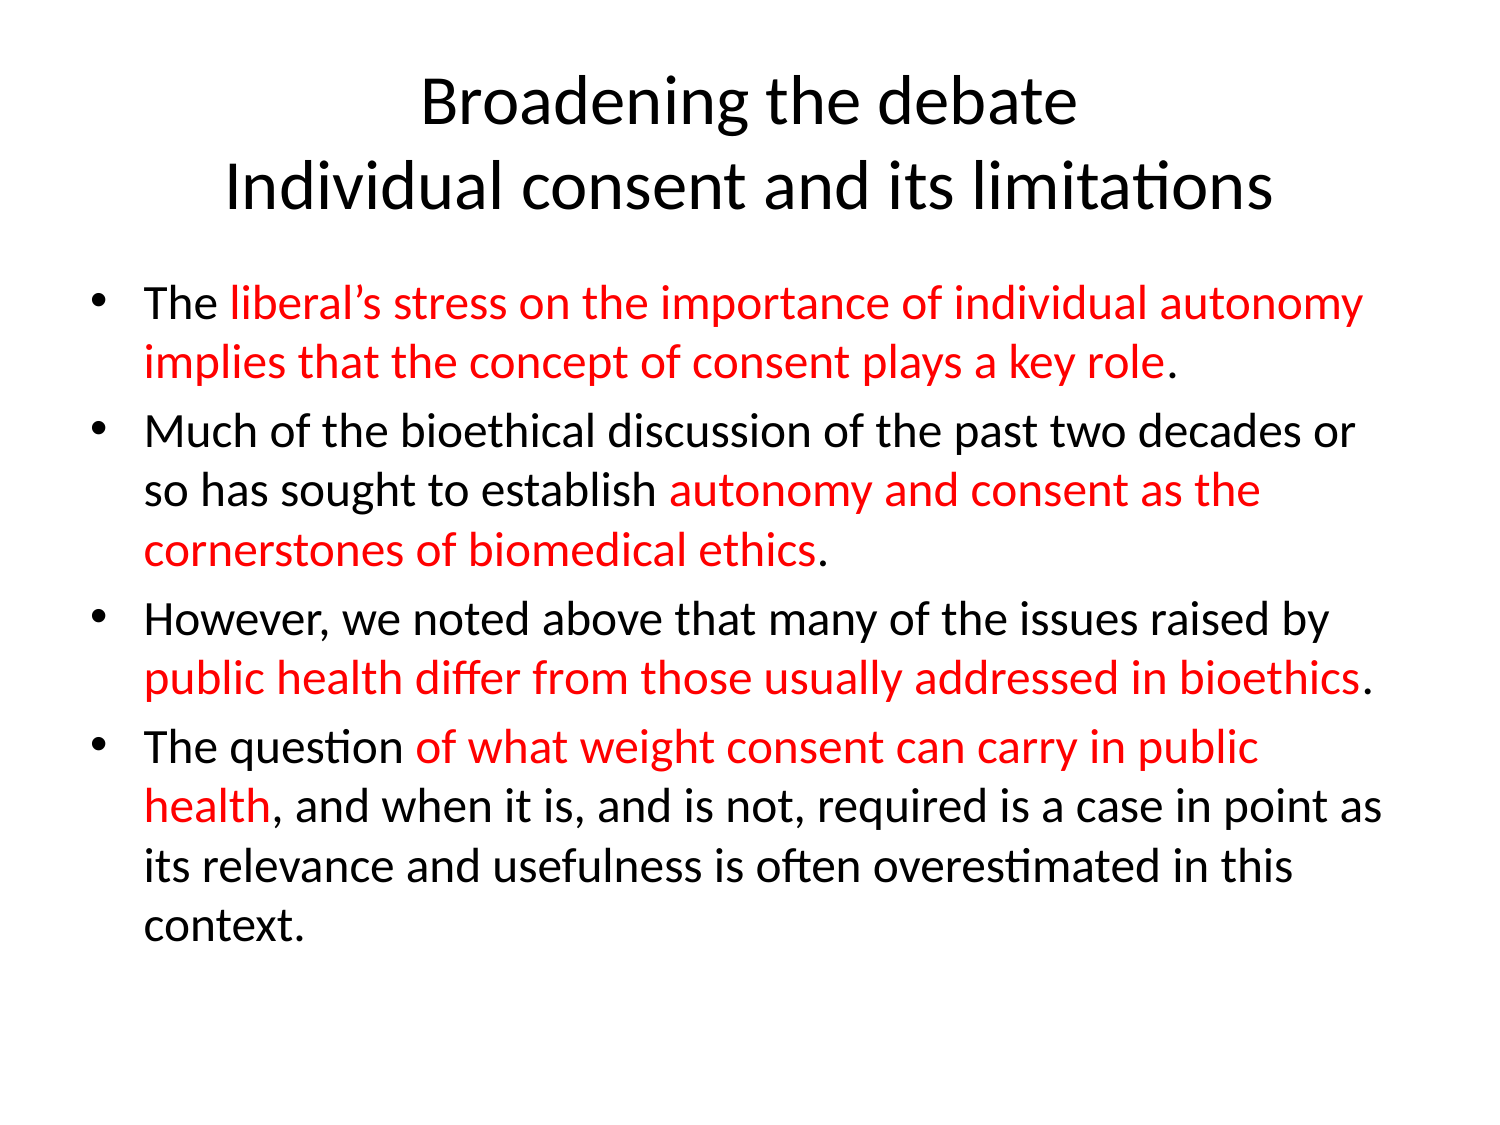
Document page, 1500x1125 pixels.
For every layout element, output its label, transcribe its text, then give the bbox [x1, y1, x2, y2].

title Broadening the debate Individual consent and its limitations [75, 45, 1425, 233]
list The liberal’s stress on the importance of individual autonomy implies that the concept of consent plays a key role. Much of the bioethical discussion of the past two decades or so has sought to establish autonomy and consent as the cornerstones of biomedical ethics. However, we noted above that many of the issues raised by public health differ from those usually addressed in bioethics. The question of what weight consent can carry in public health, and when it is, and is not, required is a case in point as its relevance and usefulness is often overestimated in this context. [75, 262, 1425, 1005]
